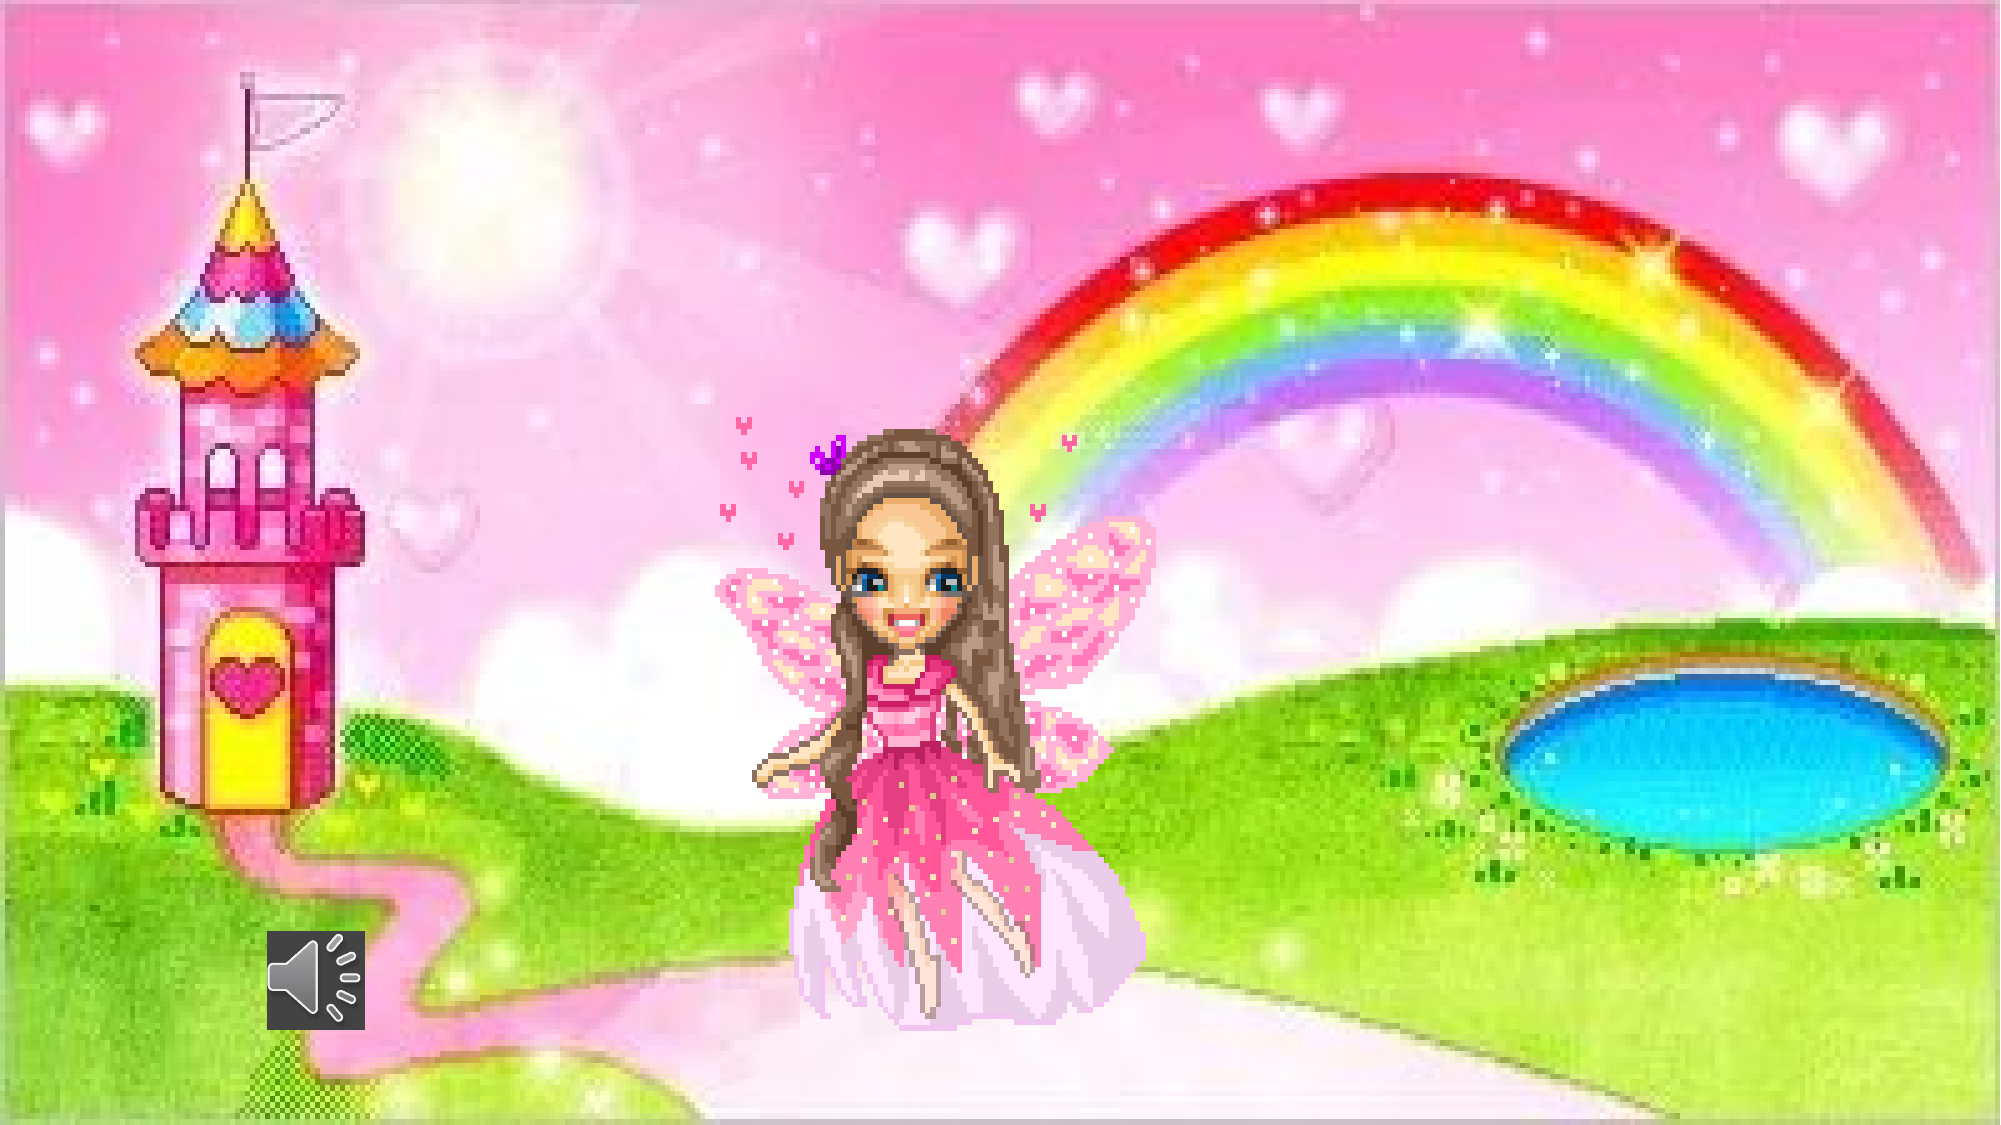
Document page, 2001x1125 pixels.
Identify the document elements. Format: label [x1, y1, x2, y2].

picture [266, 930, 367, 1031]
list [0, 0, 2000, 1125]
picture [642, 337, 1167, 1031]
